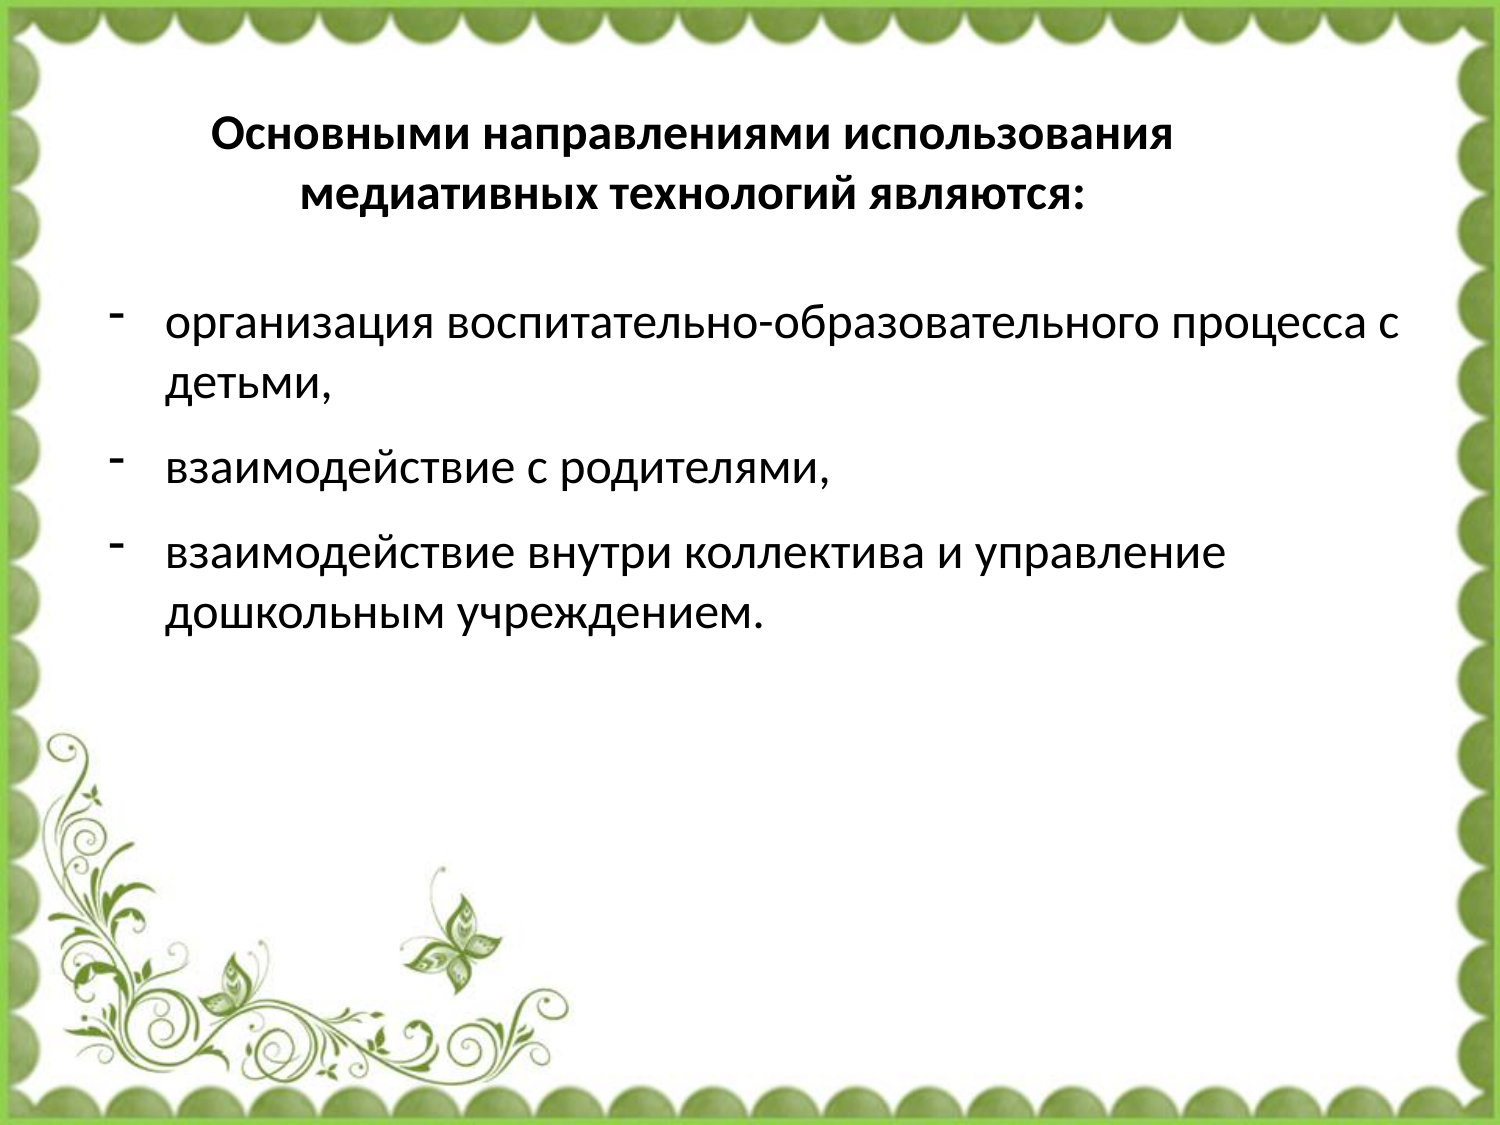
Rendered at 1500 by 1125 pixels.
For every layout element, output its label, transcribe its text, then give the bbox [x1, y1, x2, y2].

text_box организация воспитательно-образовательного процесса с детьми, взаимодействие с родителями, взаимодействие внутри коллектива и управление дошкольным учреждением. [93, 281, 1444, 965]
text_box Основными направлениями использования медиативных технологий являются: [182, 91, 1203, 227]
picture [0, 0, 1500, 1125]
